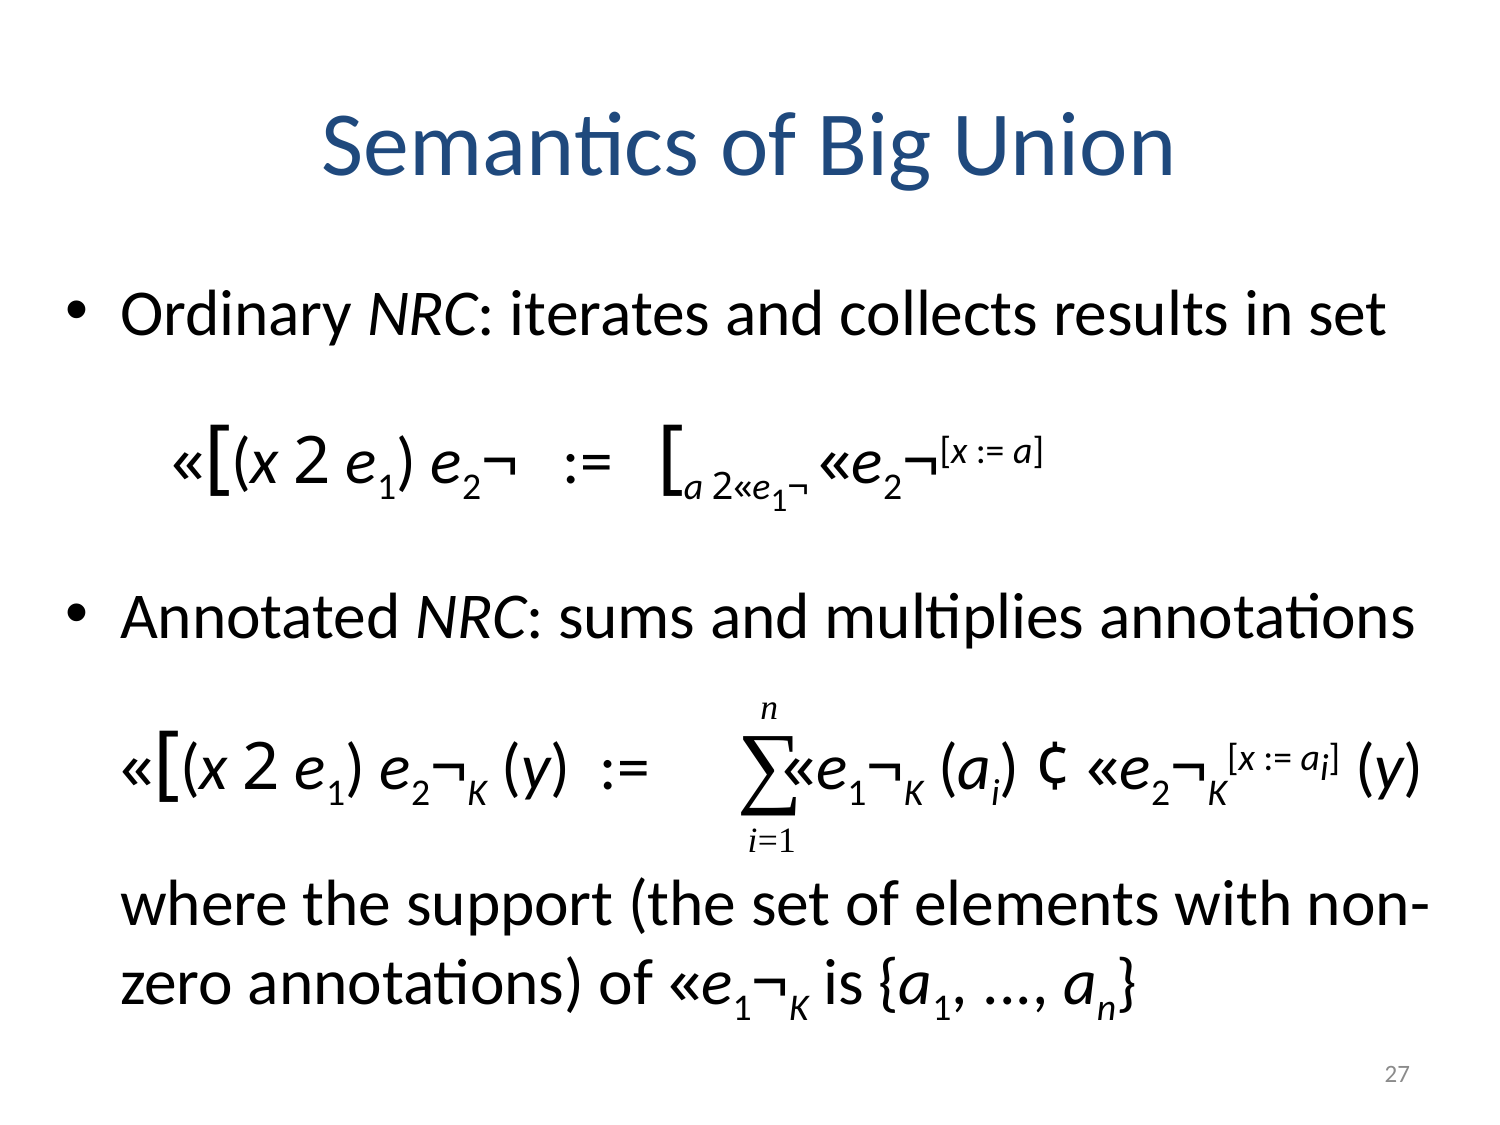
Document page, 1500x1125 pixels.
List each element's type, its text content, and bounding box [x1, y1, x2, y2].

title Semantics of Big Union [75, 45, 1425, 233]
slide_number 27 [1074, 1042, 1425, 1103]
list Ordinary NRC: iterates and collects results in set «[(x 2 e1) e2¬ := [a 2«e1¬ «e2¬[x := a] Annotated NRC: sums and multiplies annotations «[(x 2 e1) e2¬K (y) := «e1¬K (ai) ¢ «e2¬K[x := ai] (y) where the support (the set of elements with non-zero annotations) of «e1¬K is {a1, ..., an} [50, 262, 1475, 1038]
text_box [729, 685, 837, 860]
